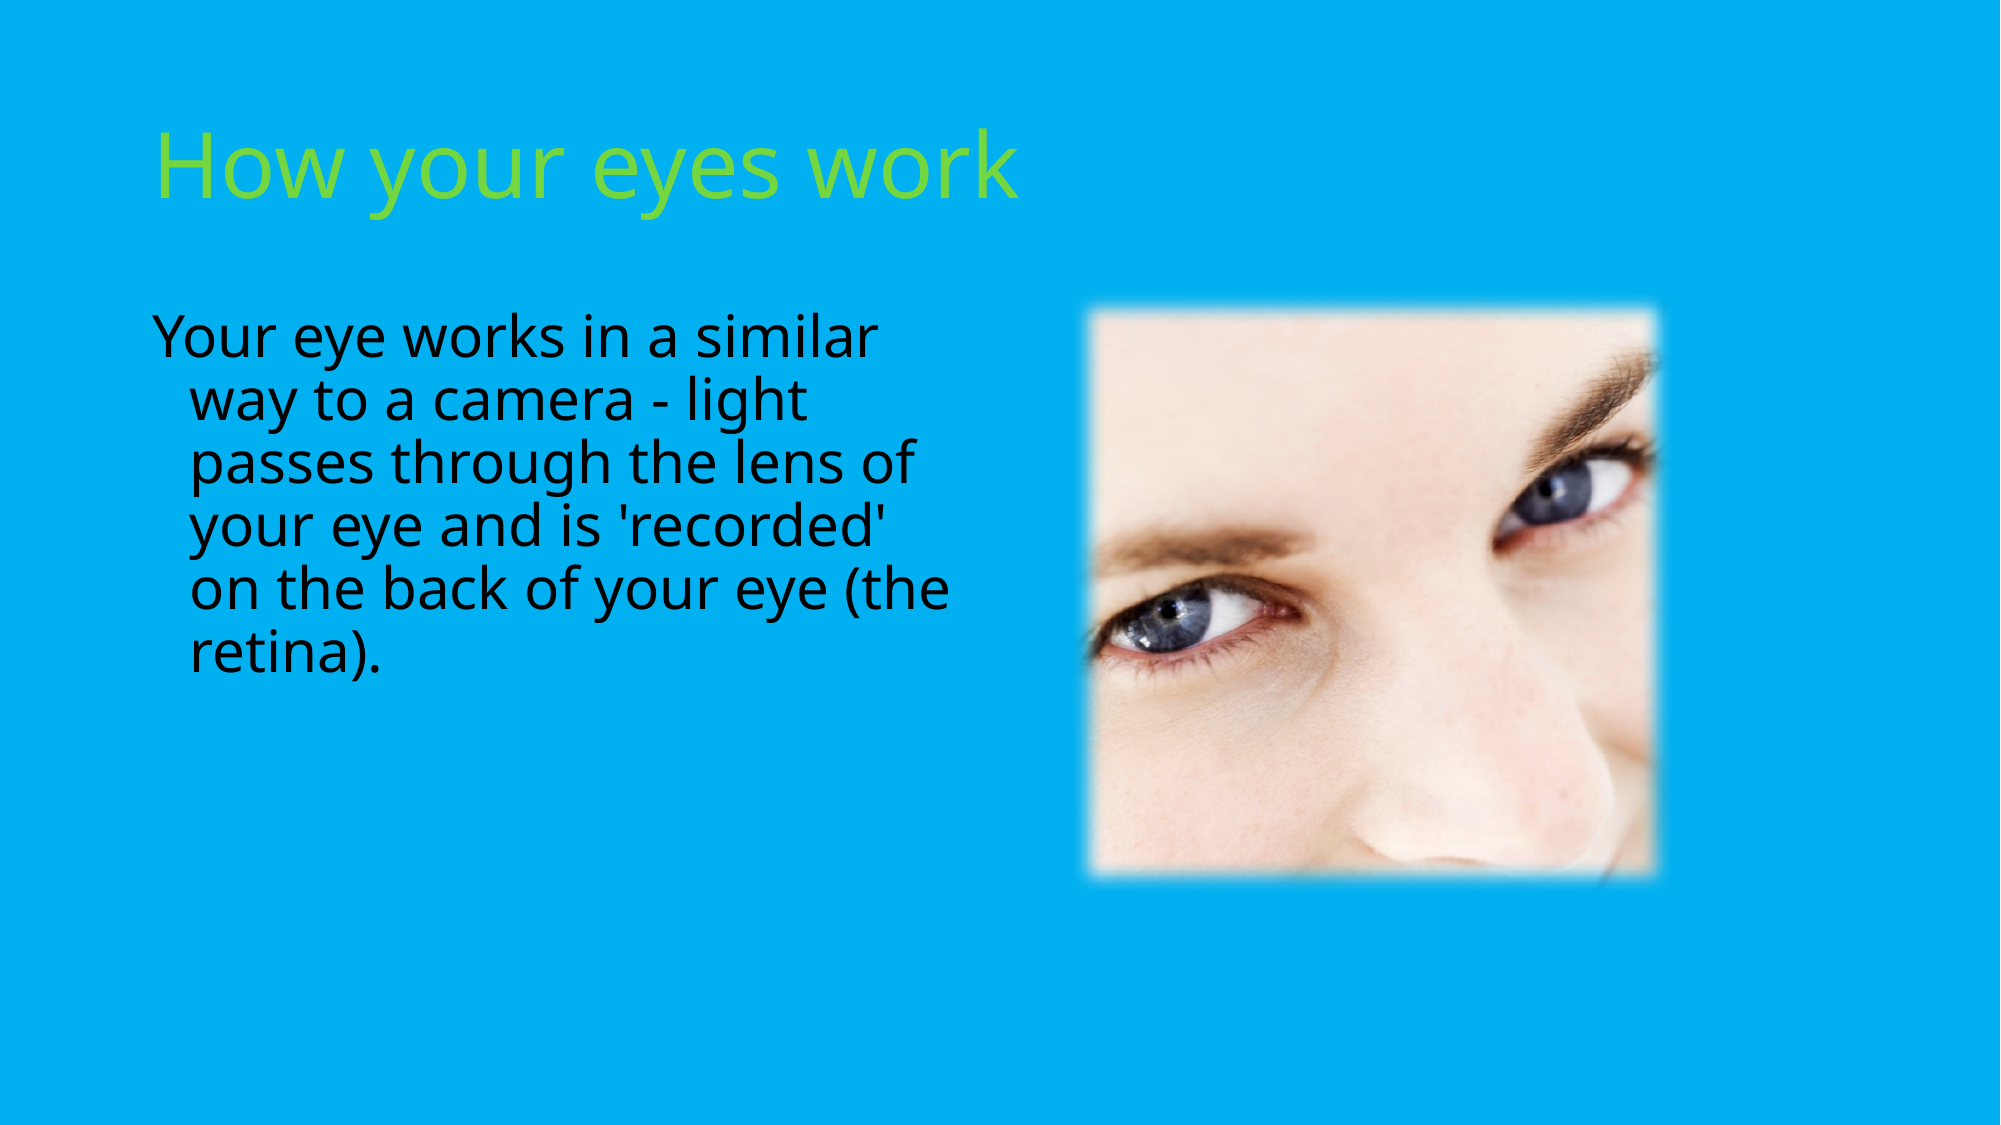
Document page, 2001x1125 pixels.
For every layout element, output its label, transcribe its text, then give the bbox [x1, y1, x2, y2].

title How your eyes work [137, 59, 1863, 278]
list Your eye works in a similar way to a camera - light passes through the lens of your eye and is 'recorded' on the back of your eye (the retina). [137, 299, 988, 1014]
picture [1078, 298, 1667, 887]
